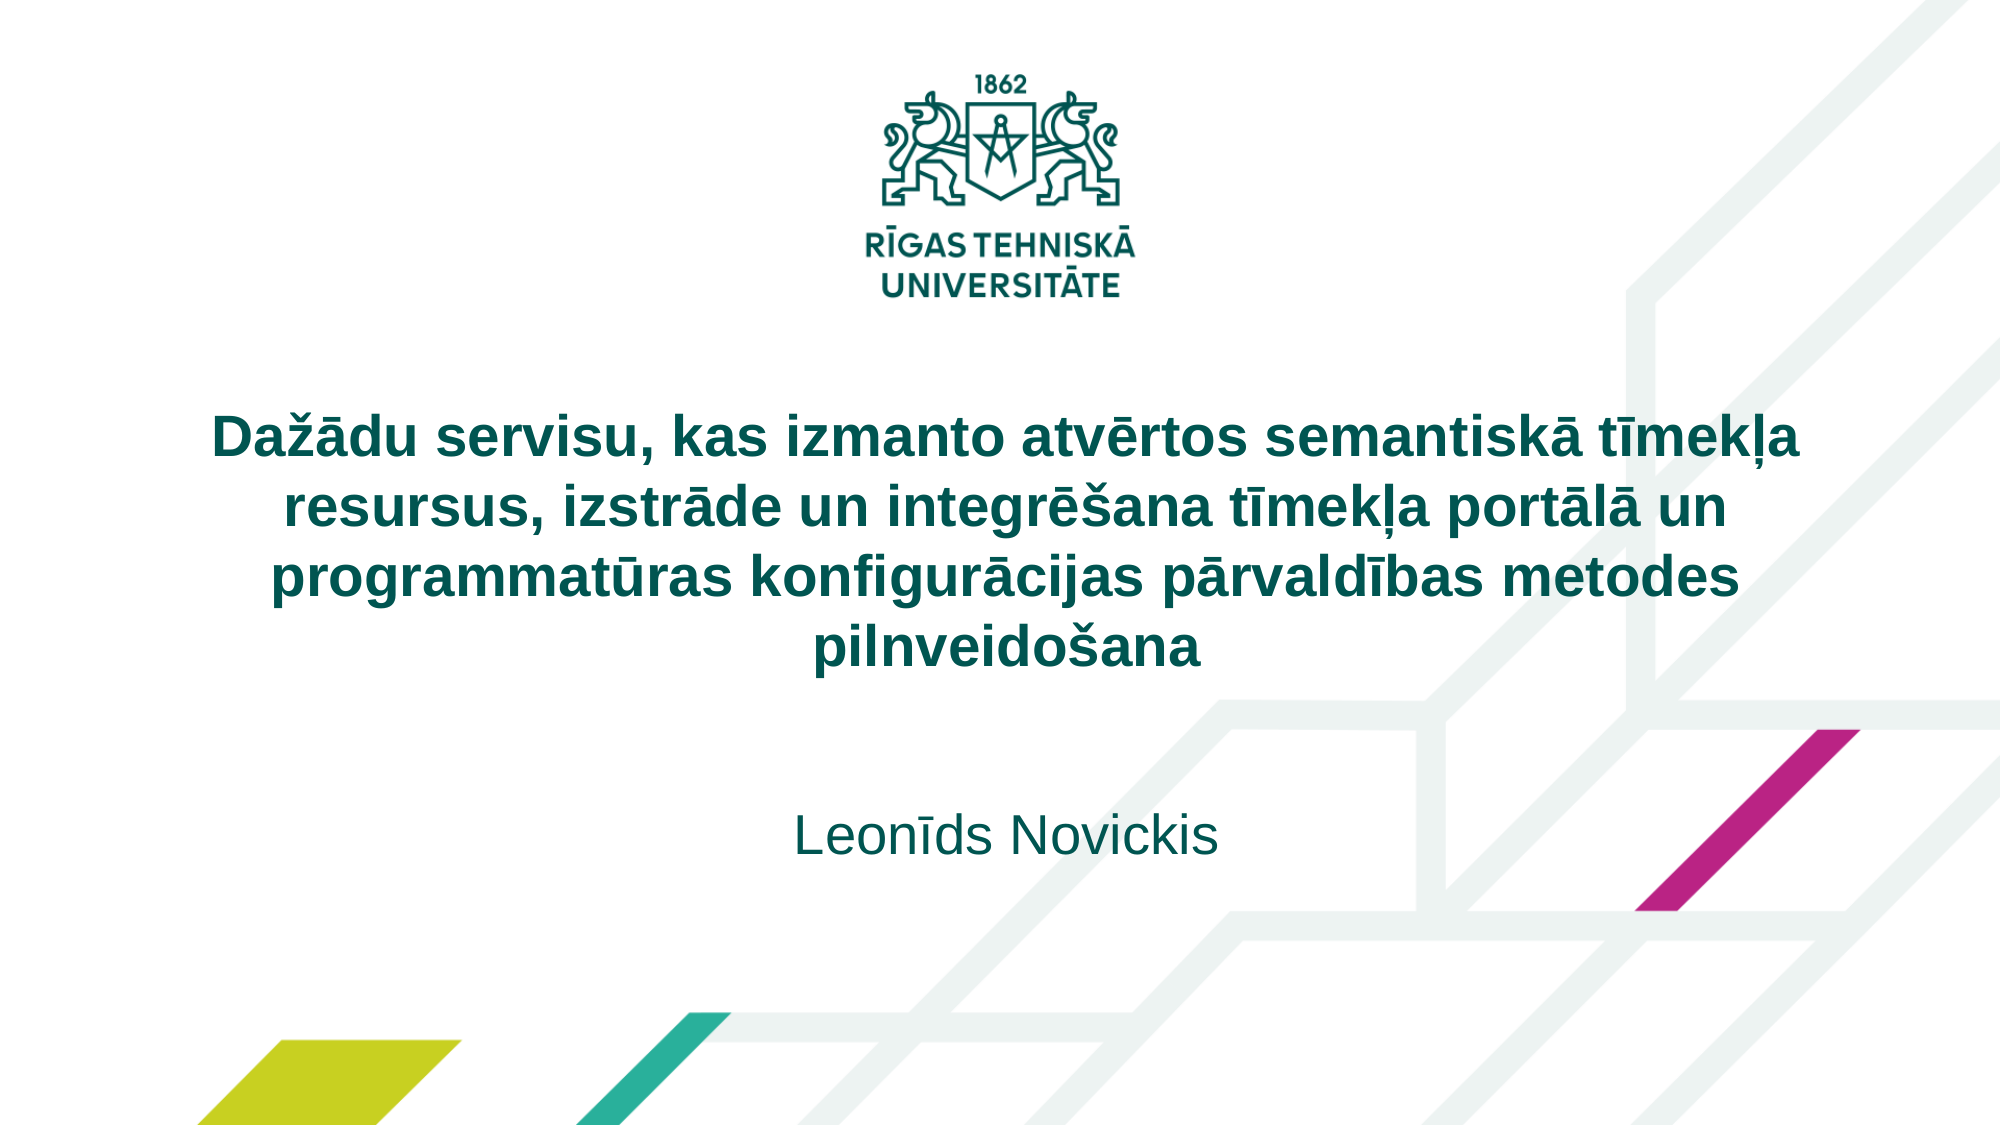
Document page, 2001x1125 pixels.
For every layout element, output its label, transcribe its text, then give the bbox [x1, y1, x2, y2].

list Dažādu servisu, kas izmanto atvērtos semantiskā tīmekļa resursus, izstrāde un integrēšana tīmekļa portālā un programmatūras konfigurācijas pārvaldības metodes pilnveidošana [120, 390, 1893, 688]
picture [0, 0, 2000, 1125]
list Leonīds Novickis [120, 790, 1893, 863]
